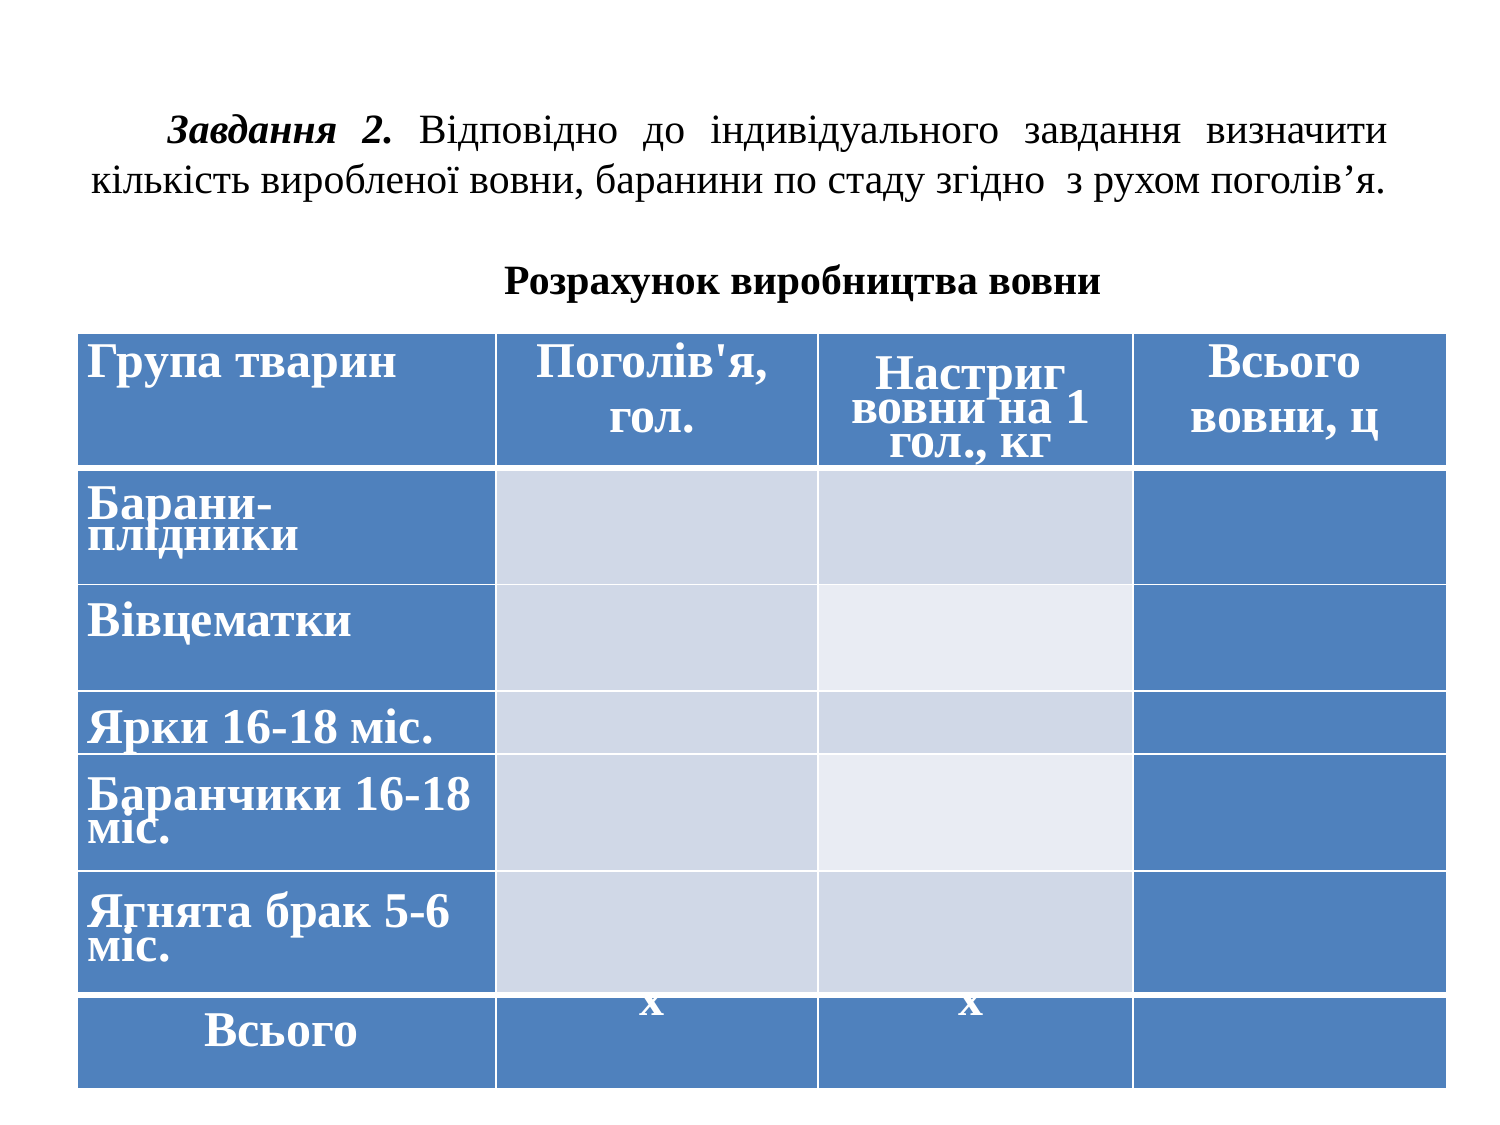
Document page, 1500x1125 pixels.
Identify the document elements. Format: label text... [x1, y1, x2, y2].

table_header Група тварин [78, 334, 495, 465]
table_cell х [819, 998, 1132, 1088]
table_cell [497, 872, 817, 992]
table_header Настриг вовни на 1 гол., кг [819, 334, 1132, 465]
table_cell Ягнята брак 5-6 міс. [78, 872, 495, 992]
table_cell [1134, 755, 1446, 870]
table_cell [819, 872, 1132, 992]
table_cell х [497, 998, 817, 1088]
table_cell Баранчики 16-18 міс. [78, 755, 495, 870]
table_header Поголів'я, гол. [497, 334, 817, 465]
table_cell [1134, 872, 1446, 992]
table_cell [819, 755, 1132, 870]
table_cell Ярки 16-18 міс. [78, 692, 495, 753]
table_cell Вівцематки [78, 585, 495, 690]
table_cell [1134, 998, 1446, 1088]
table_cell [819, 471, 1132, 584]
table_cell Барани-плідники [78, 471, 495, 584]
table_cell [819, 692, 1132, 753]
table_cell [1134, 692, 1446, 753]
table_cell [1134, 585, 1446, 690]
table_cell [497, 692, 817, 753]
table_cell [497, 755, 817, 870]
table_header Всього вовни, ц [1134, 334, 1446, 465]
text_box Завдання 2. Відповідно до індивідуального завдання визначити кількість виробленої вовни, баранини по стаду згідно з рухом поголів’я. Розрахунок виробництва вовни [41, 94, 1447, 303]
table_cell Всього [78, 998, 495, 1088]
table_cell [819, 585, 1132, 690]
table_cell [1134, 471, 1446, 584]
table_cell [497, 471, 817, 584]
table_cell [497, 585, 817, 690]
